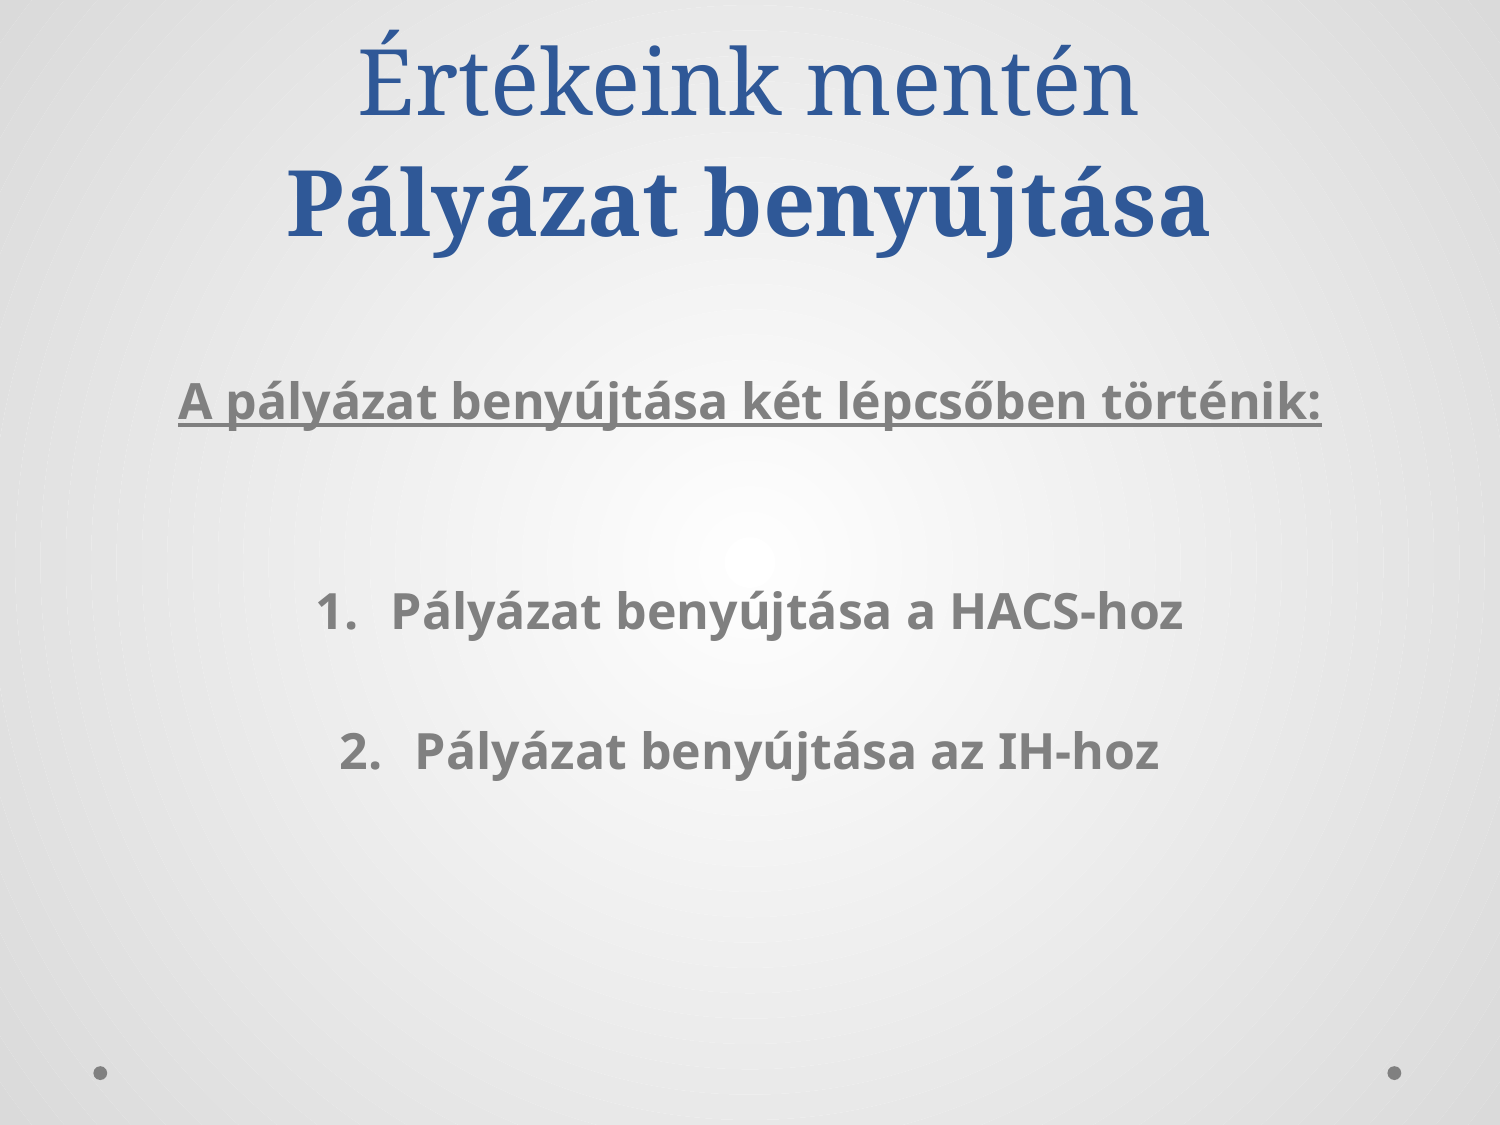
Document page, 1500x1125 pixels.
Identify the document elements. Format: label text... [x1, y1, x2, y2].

list A pályázat benyújtása két lépcsőben történik: Pályázat benyújtása a HACS-hoz Pályázat benyújtása az IH-hoz [75, 361, 1425, 1005]
title Értékeink mentén Pályázat benyújtása [75, 0, 1425, 263]
